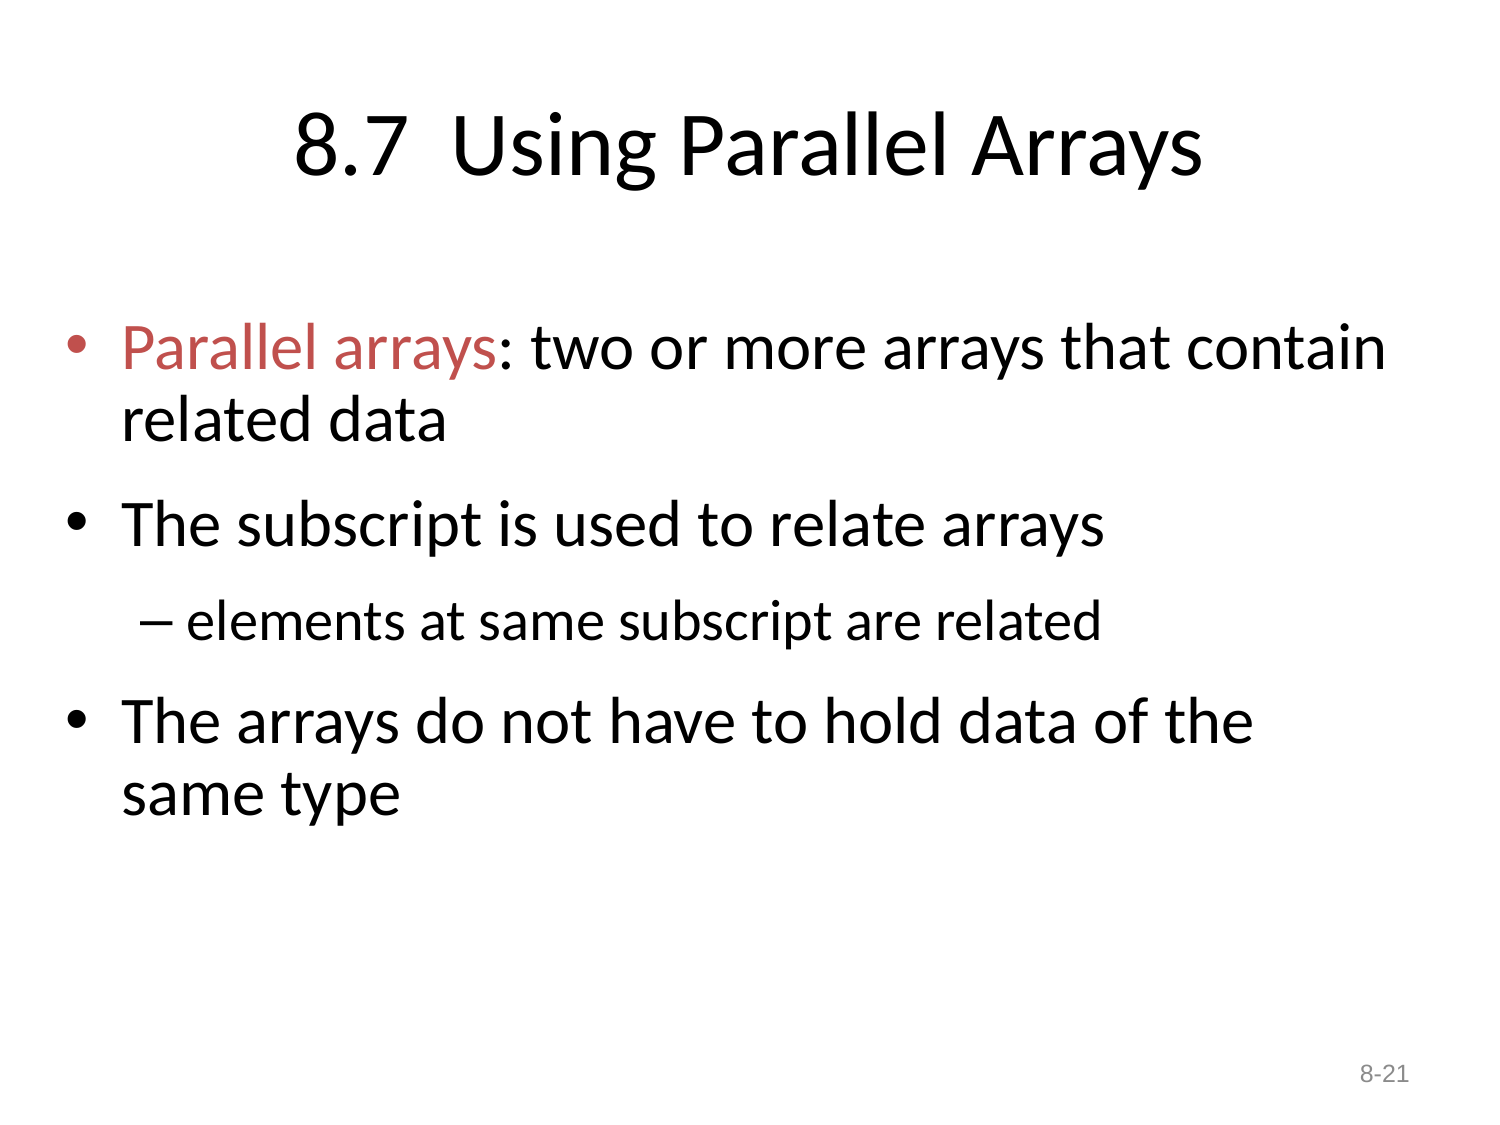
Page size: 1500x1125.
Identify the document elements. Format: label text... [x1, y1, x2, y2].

list Parallel arrays: two or more arrays that contain related data The subscript is used to relate arrays elements at same subscript are related The arrays do not have to hold data of the same type [50, 304, 1411, 874]
slide_number 8-21 [1074, 1042, 1425, 1103]
title 8.7 Using Parallel Arrays [75, 45, 1425, 233]
